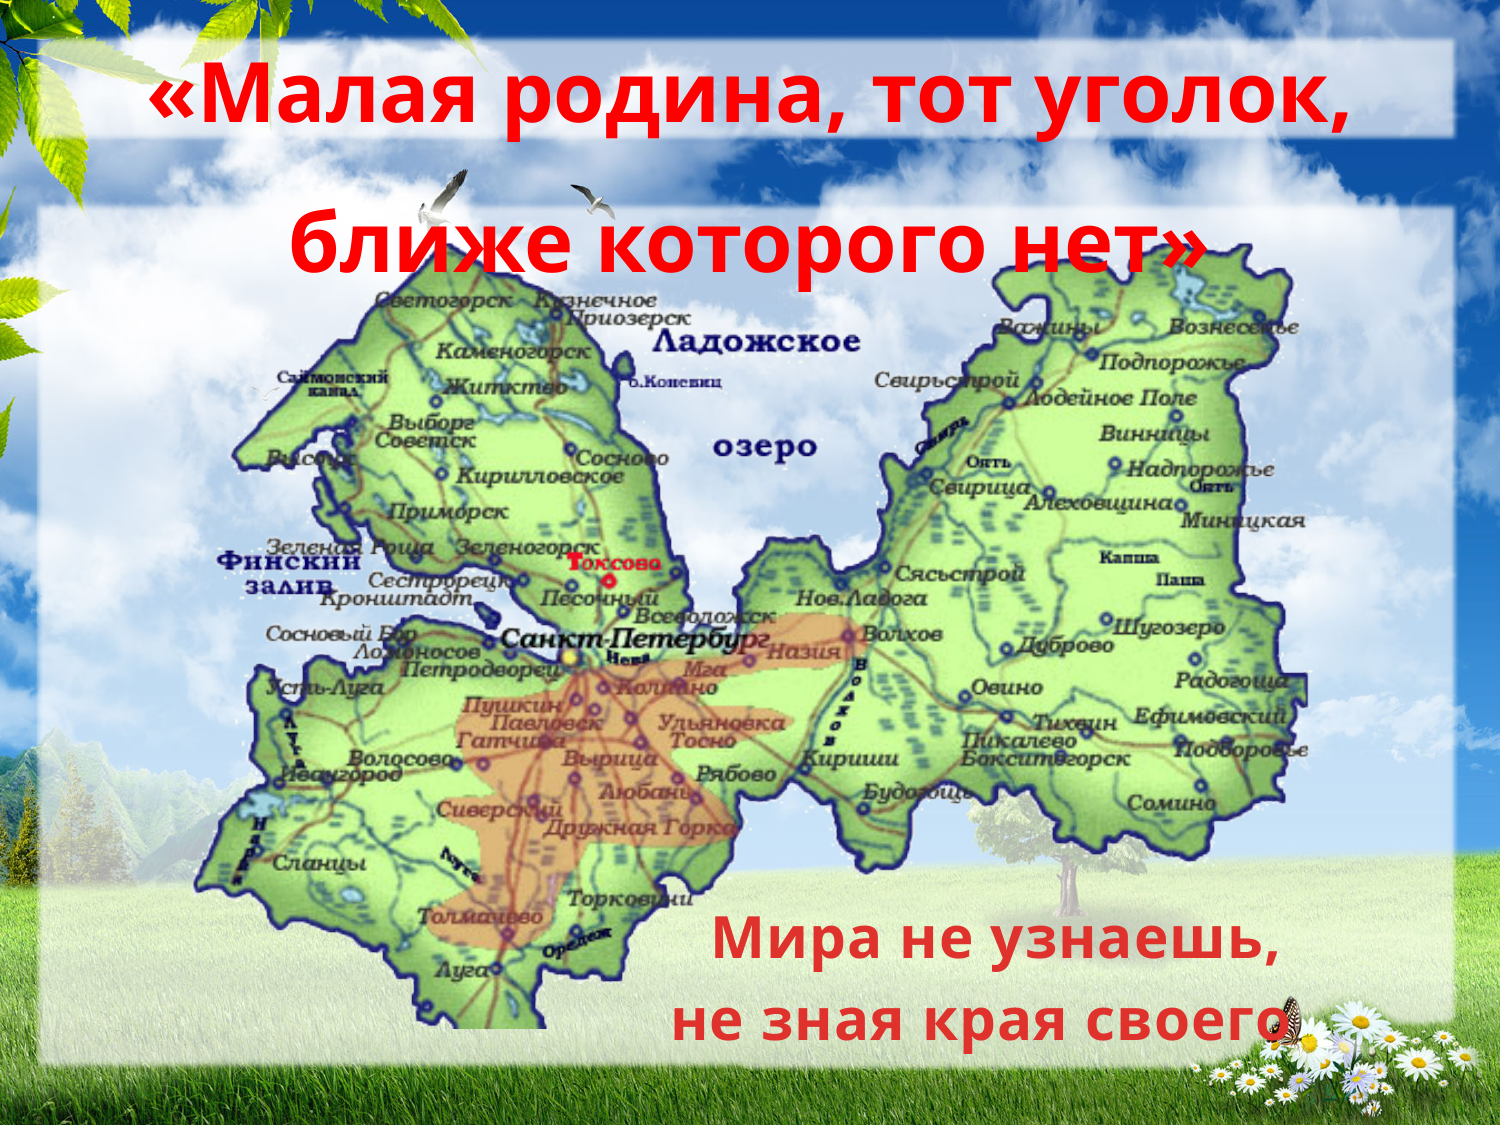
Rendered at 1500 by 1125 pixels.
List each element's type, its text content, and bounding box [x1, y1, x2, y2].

title «Малая родина, тот уголок, ближе которого нет» [75, 45, 1425, 233]
list Мира не узнаешь, не зная края своего [655, 1038, 1353, 1071]
picture [0, 0, 1500, 1125]
